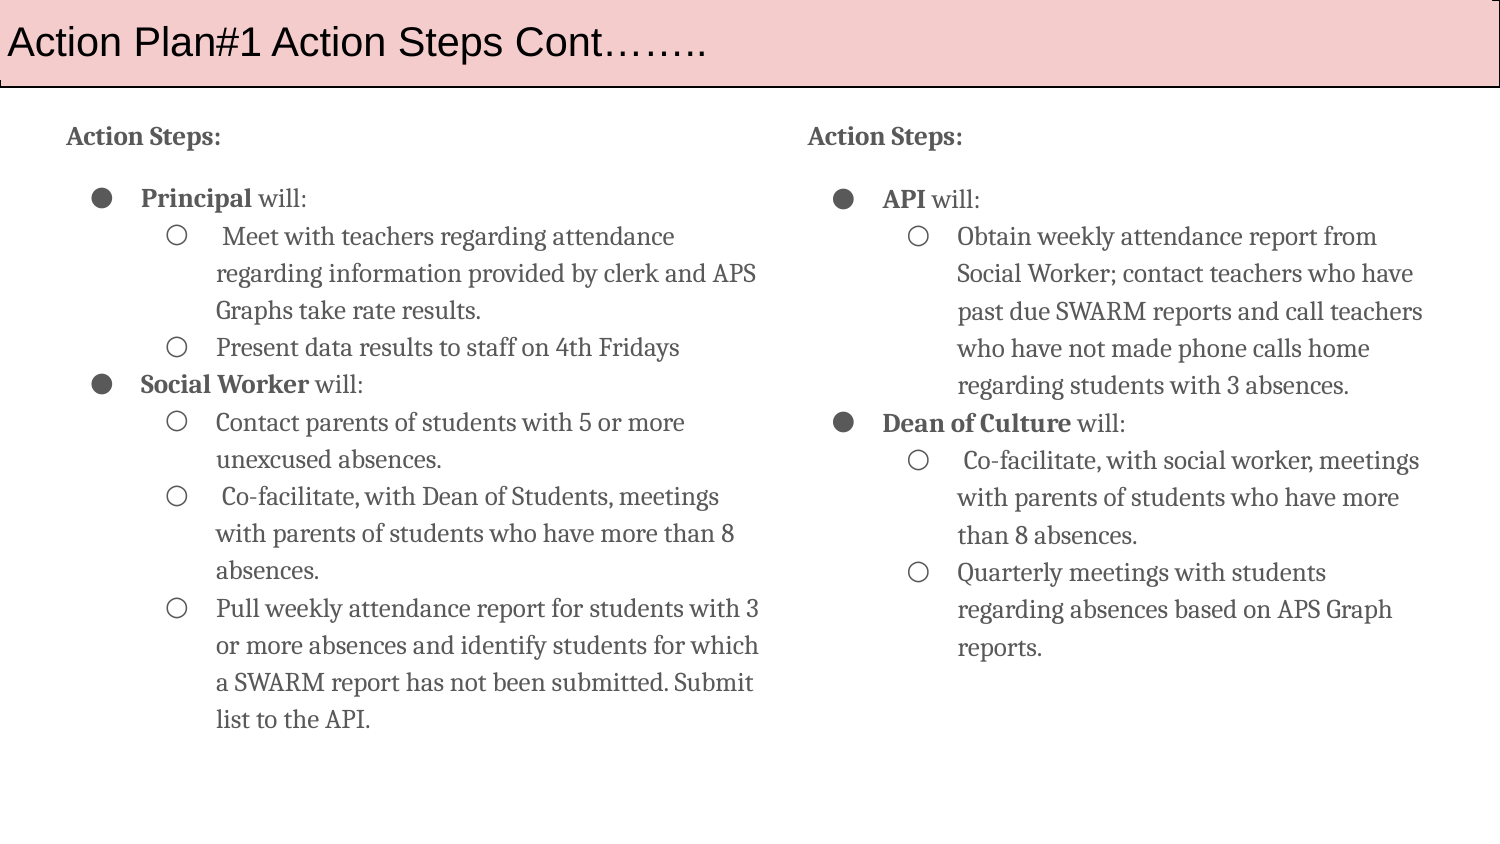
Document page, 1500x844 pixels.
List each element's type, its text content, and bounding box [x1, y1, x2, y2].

text_box [25, 98, 792, 844]
list Action Steps: API will: Obtain weekly attendance report from Social Worker; contact teachers who have past due SWARM reports and call teachers who have not made phone calls home regarding students with 3 absences. Dean of Culture will: Co-facilitate, with social worker, meetings with parents of students who have more than 8 absences. Quarterly meetings with students regarding absences based on APS Graph reports. [792, 98, 1449, 844]
list Action Steps: Principal will: Meet with teachers regarding attendance regarding information provided by clerk and APS Graphs take rate results. Present data results to staff on 4th Fridays Social Worker will: Contact parents of students with 5 or more unexcused absences. Co-facilitate, with Dean of Students, meetings with parents of students who have more than 8 absences. Pull weekly attendance report for students with 3 or more absences and identify students for which a SWARM report has not been submitted. Submit list to the API. [51, 98, 779, 837]
title Action Plan#1 Action Steps Cont…….. [0, 0, 1493, 80]
text_box [0, 0, 1500, 88]
